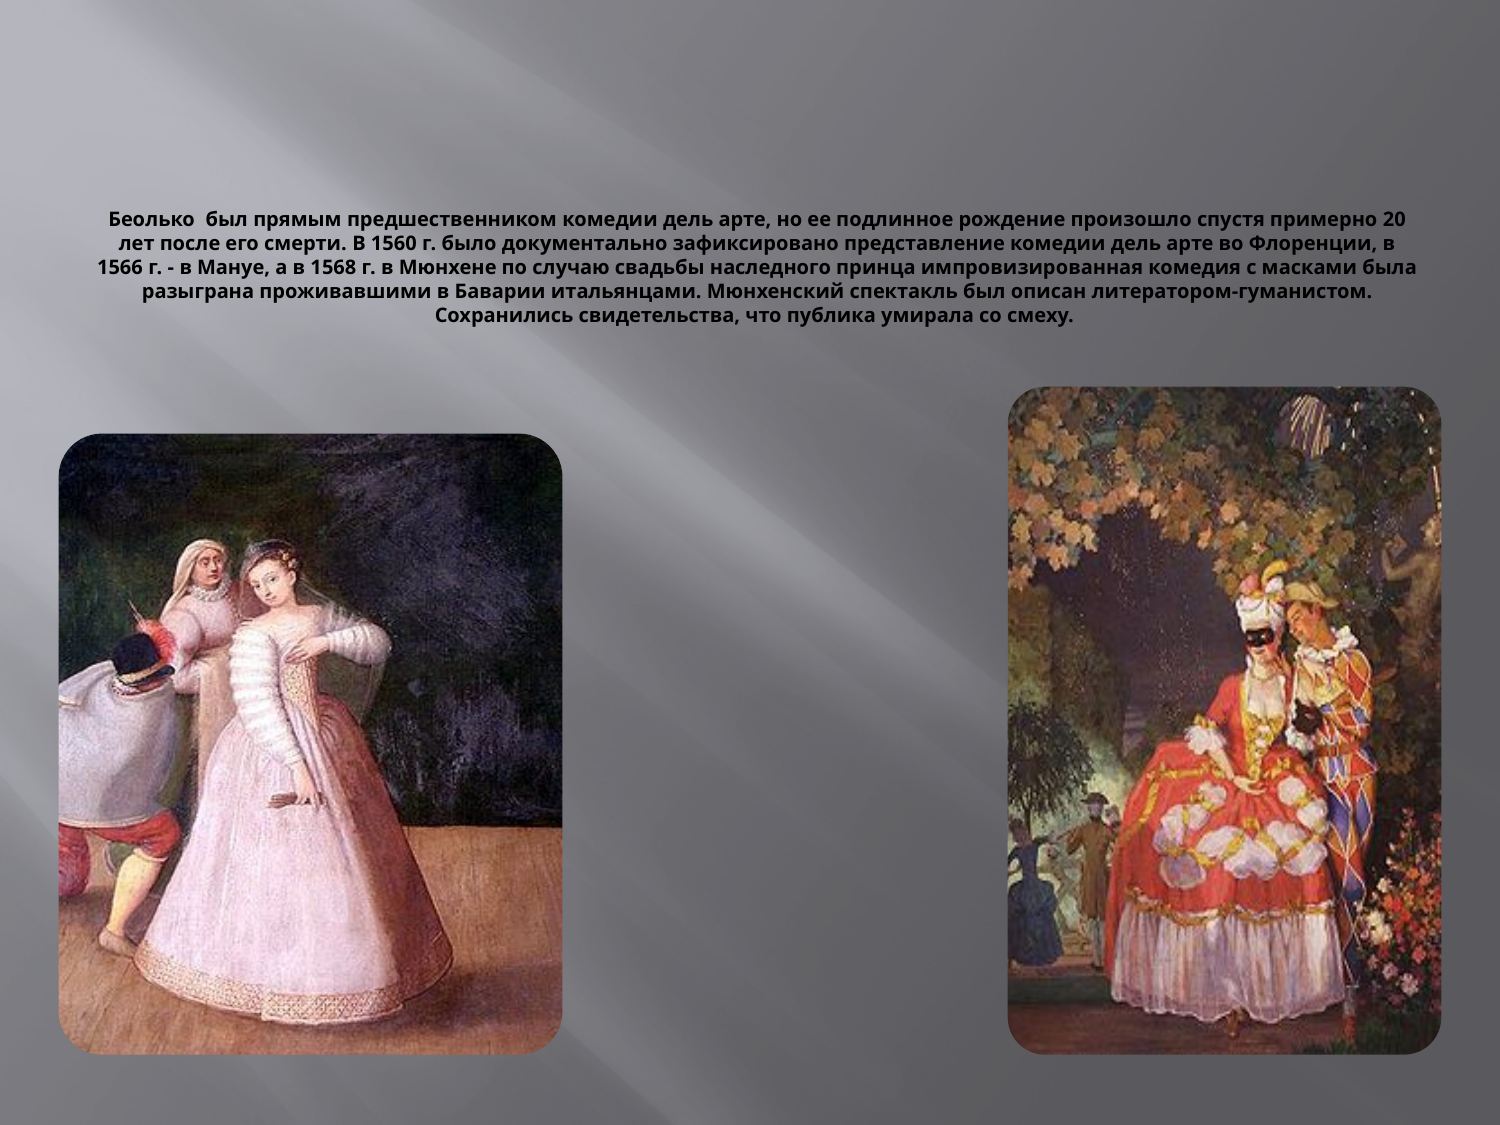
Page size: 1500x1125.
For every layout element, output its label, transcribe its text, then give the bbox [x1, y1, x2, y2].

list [1007, 386, 1442, 1055]
title Беолько был прямым предшественником комедии дель арте, но ее подлинное рождение произошло спустя примерно 20 лет после его смерти. В 1560 г. было документально зафиксировано представление комедии дель арте во Флоренции, в 1566 г. - в Мануе, а в 1568 г. в Мюнхене по случаю свадьбы наследного принца импровизированная комедия с масками была разыграна проживавшими в Баварии итальянцами. Мюнхенский спектакль был описан литератором-гуманистом. Сохранились свидетельства, что публика умирала со смеху. [82, 199, 1432, 387]
picture [58, 433, 563, 1055]
